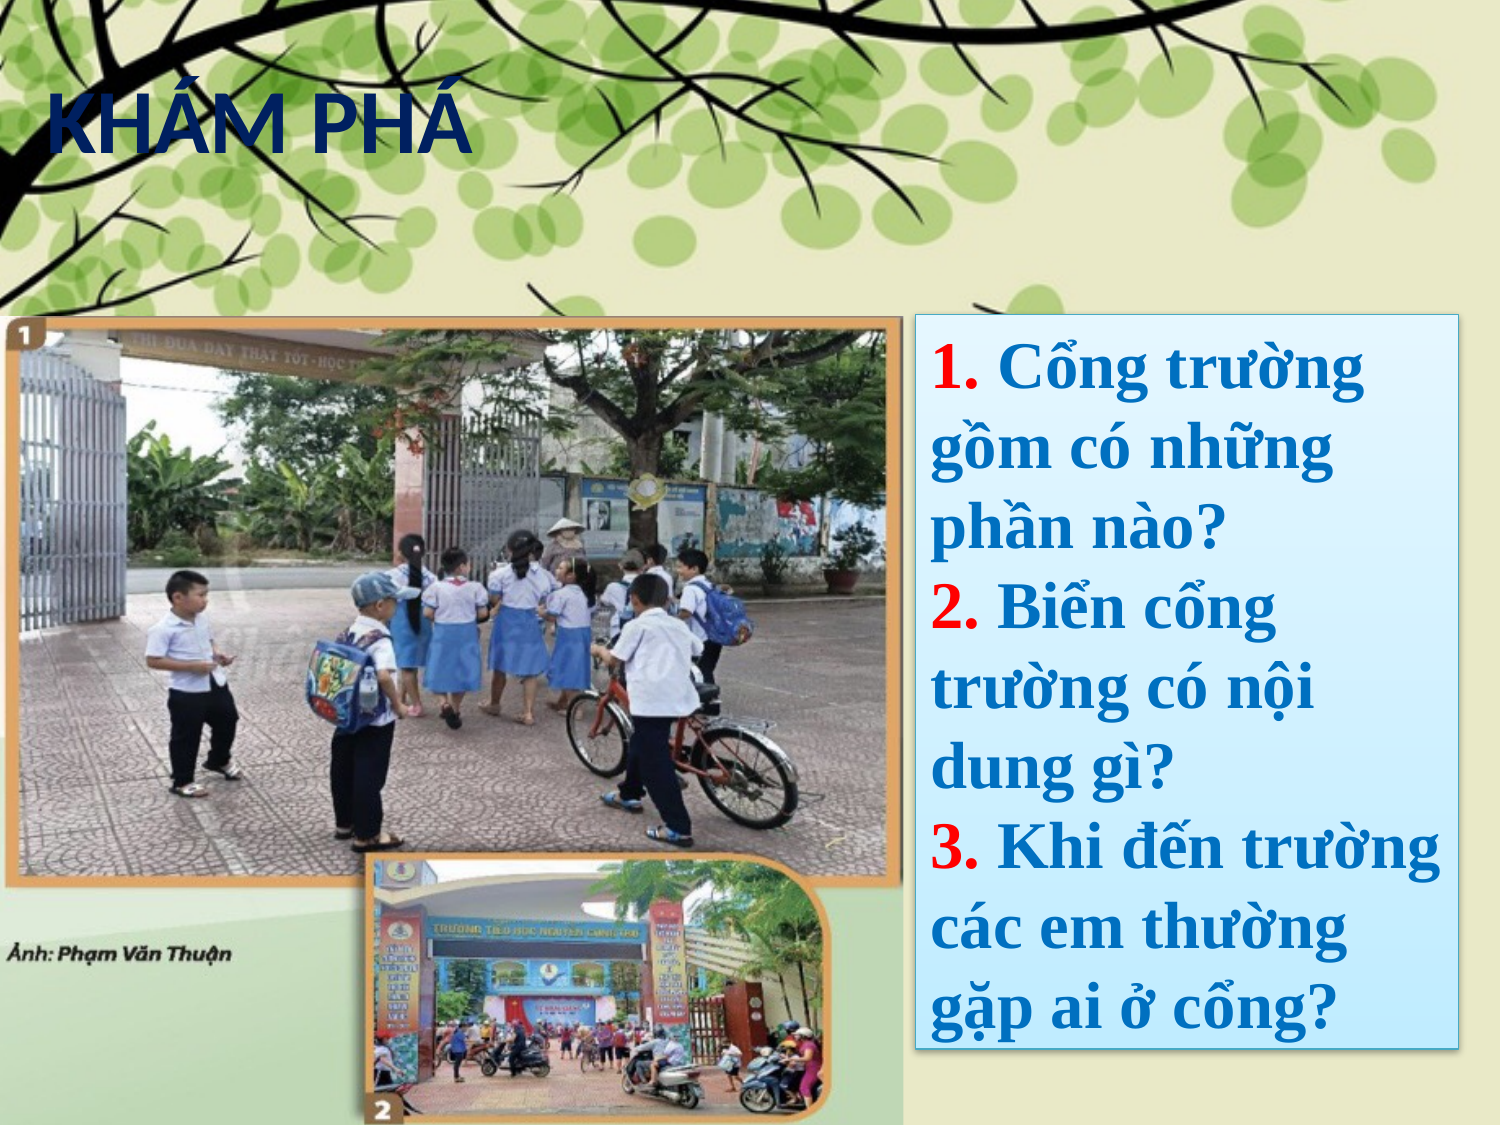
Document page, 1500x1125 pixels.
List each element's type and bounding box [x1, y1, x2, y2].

picture [0, 0, 1500, 1125]
list [0, 316, 904, 1125]
